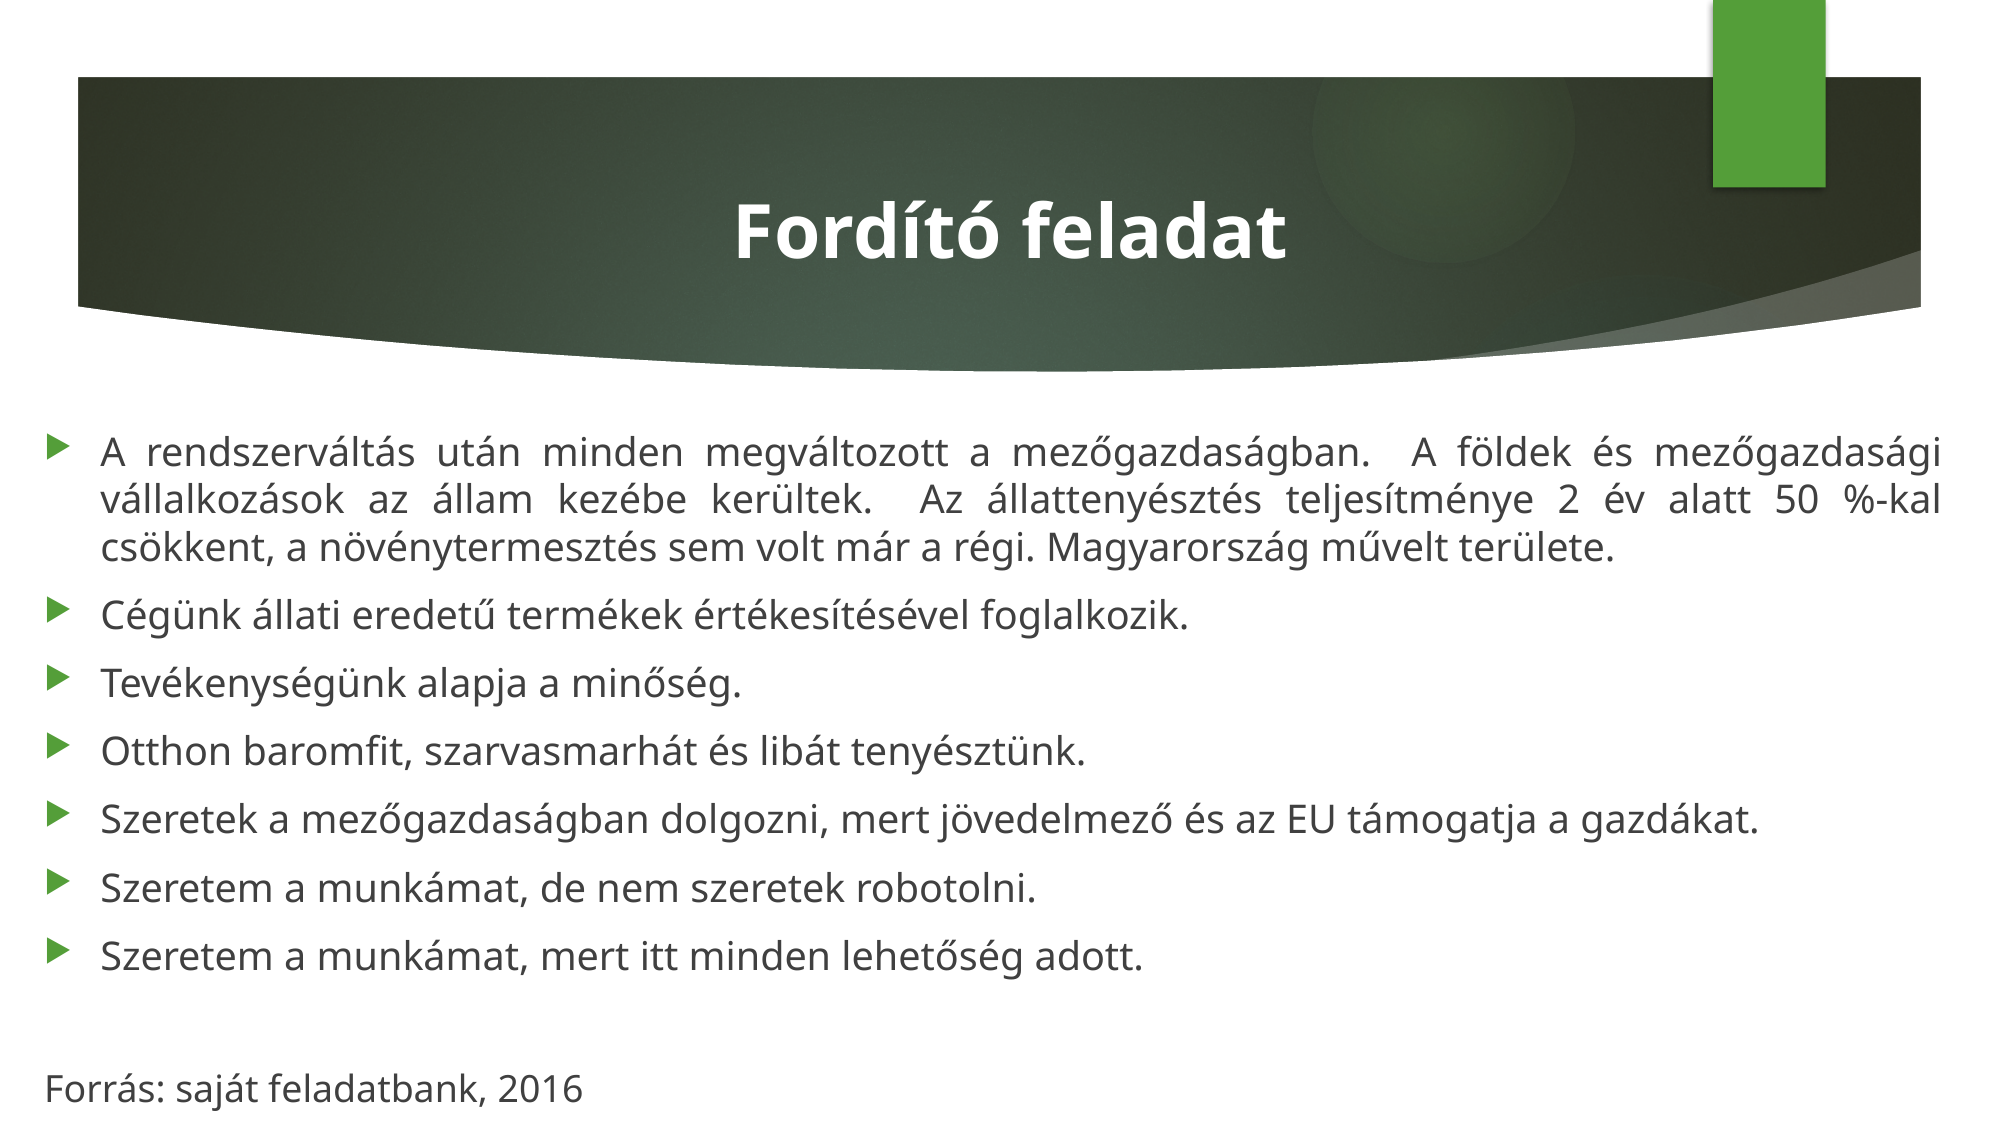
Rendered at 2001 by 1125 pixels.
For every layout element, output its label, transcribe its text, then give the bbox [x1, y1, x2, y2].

list A rendszerváltás után minden megváltozott a mezőgazdaságban. A földek és mezőgazdasági vállalkozások az állam kezébe kerültek. Az állattenyésztés teljesítménye 2 év alatt 50 %-kal csökkent, a növénytermesztés sem volt már a régi. Magyarország művelt területe. Cégünk állati eredetű termékek értékesítésével foglalkozik. Tevékenységünk alapja a minőség. Otthon baromfit, szarvasmarhát és libát tenyésztünk. Szeretek a mezőgazdaságban dolgozni, mert jövedelmező és az EU támogatja a gazdákat. Szeretem a munkámat, de nem szeretek robotolni. Szeretem a munkámat, mert itt minden lehetőség adott. Forrás: saját feladatbank, 2016 [29, 419, 1959, 1125]
title Fordító feladat [717, 168, 2000, 289]
